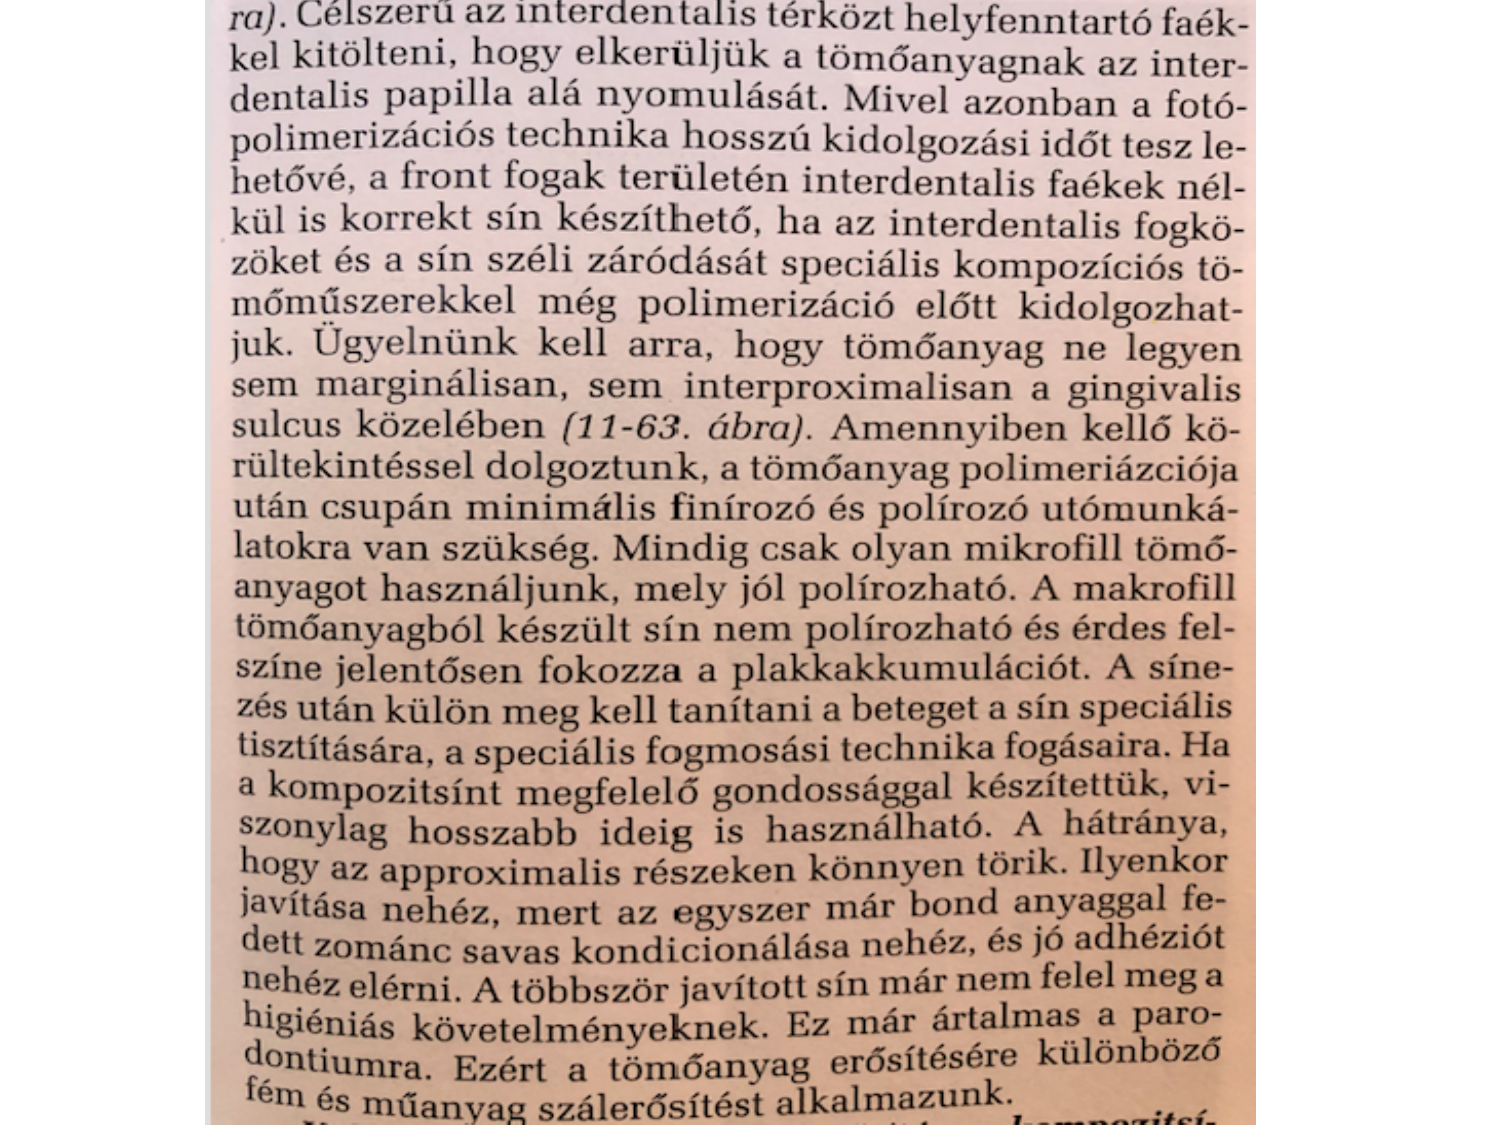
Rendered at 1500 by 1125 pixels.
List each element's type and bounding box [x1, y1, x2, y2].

picture [205, 0, 1256, 1125]
